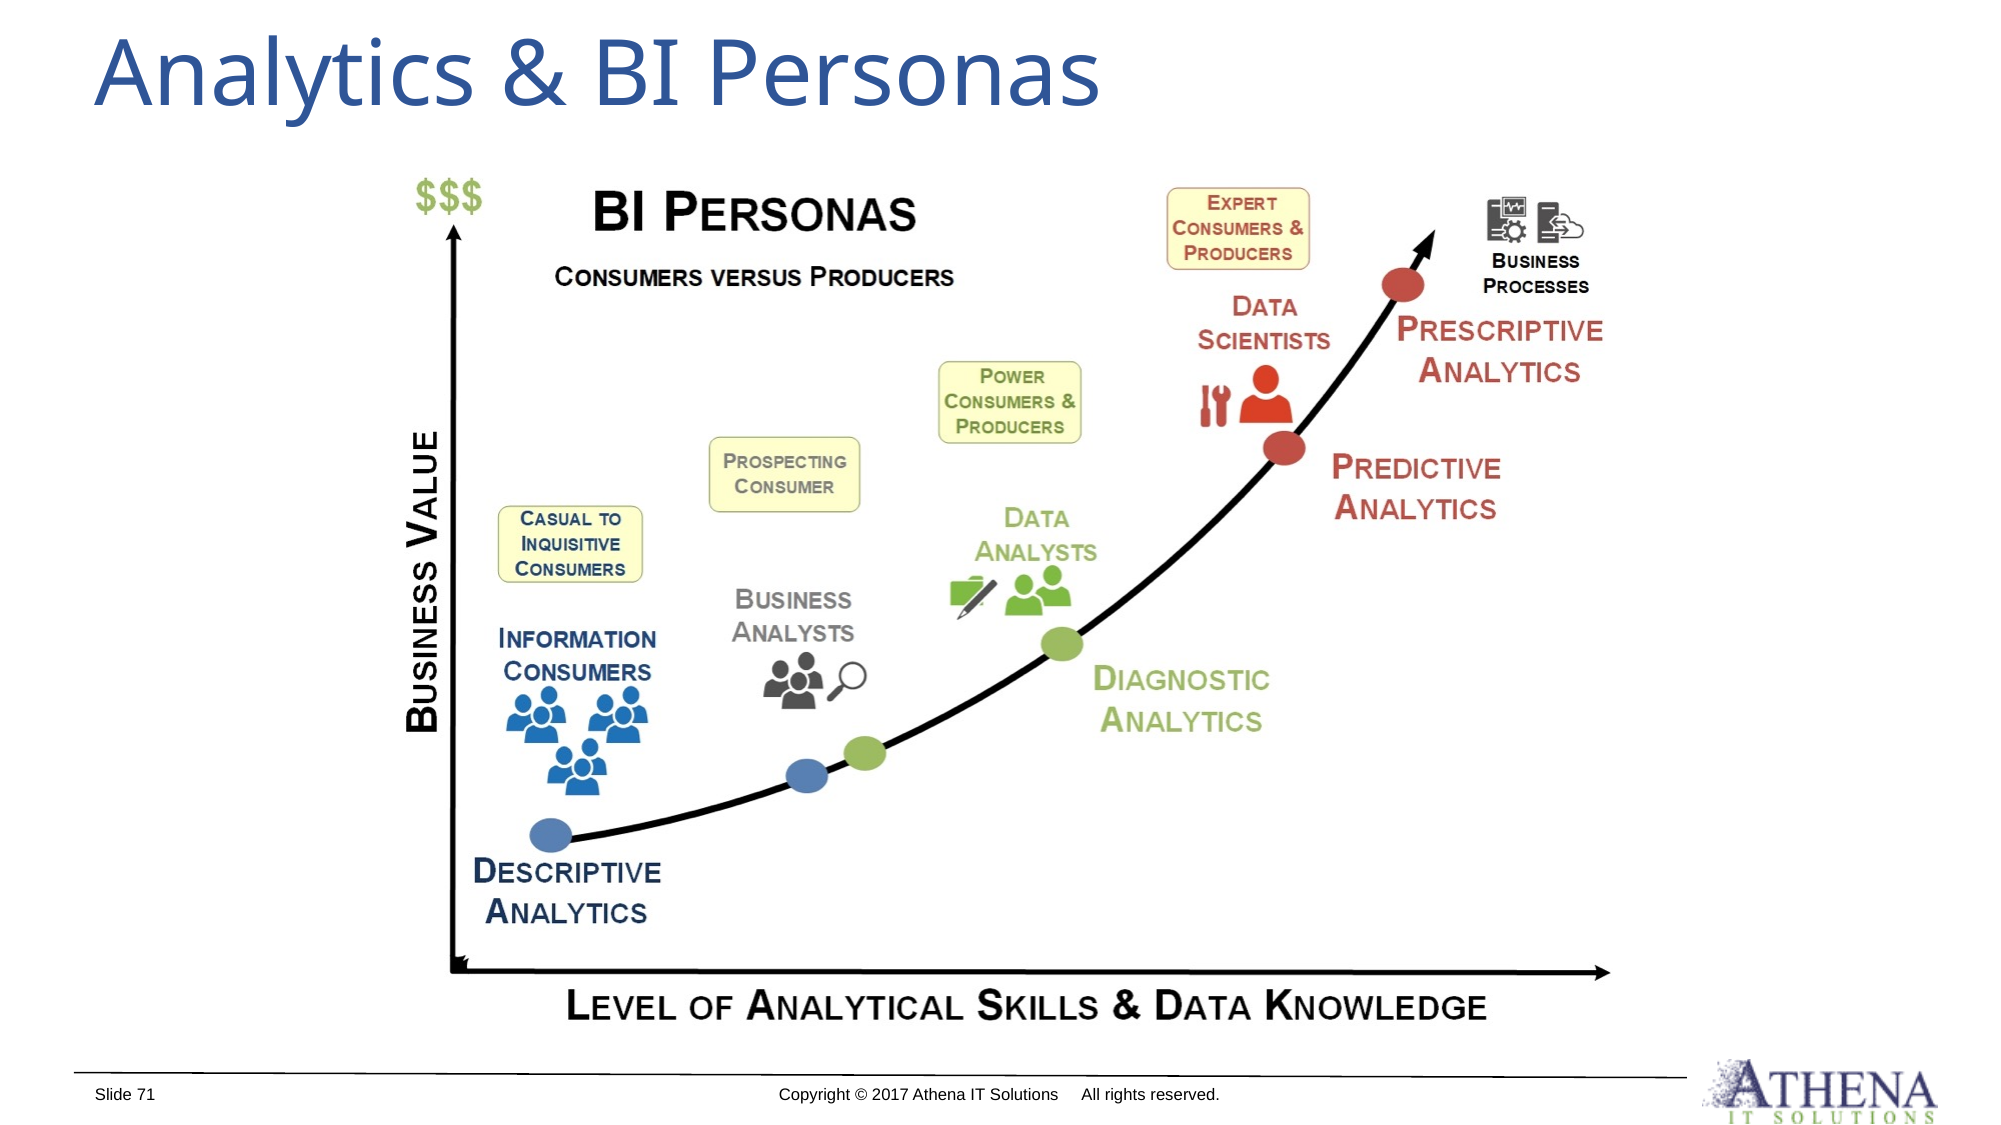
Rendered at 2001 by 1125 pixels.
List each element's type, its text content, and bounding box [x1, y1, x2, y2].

title Analytics & BI Personas [79, 11, 1938, 126]
slide_number Slide 71 [79, 1077, 336, 1110]
footer Copyright © 2017 Athena IT Solutions All rights reserved. [662, 1077, 1338, 1110]
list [388, 162, 1632, 1051]
picture [1702, 1059, 1938, 1124]
